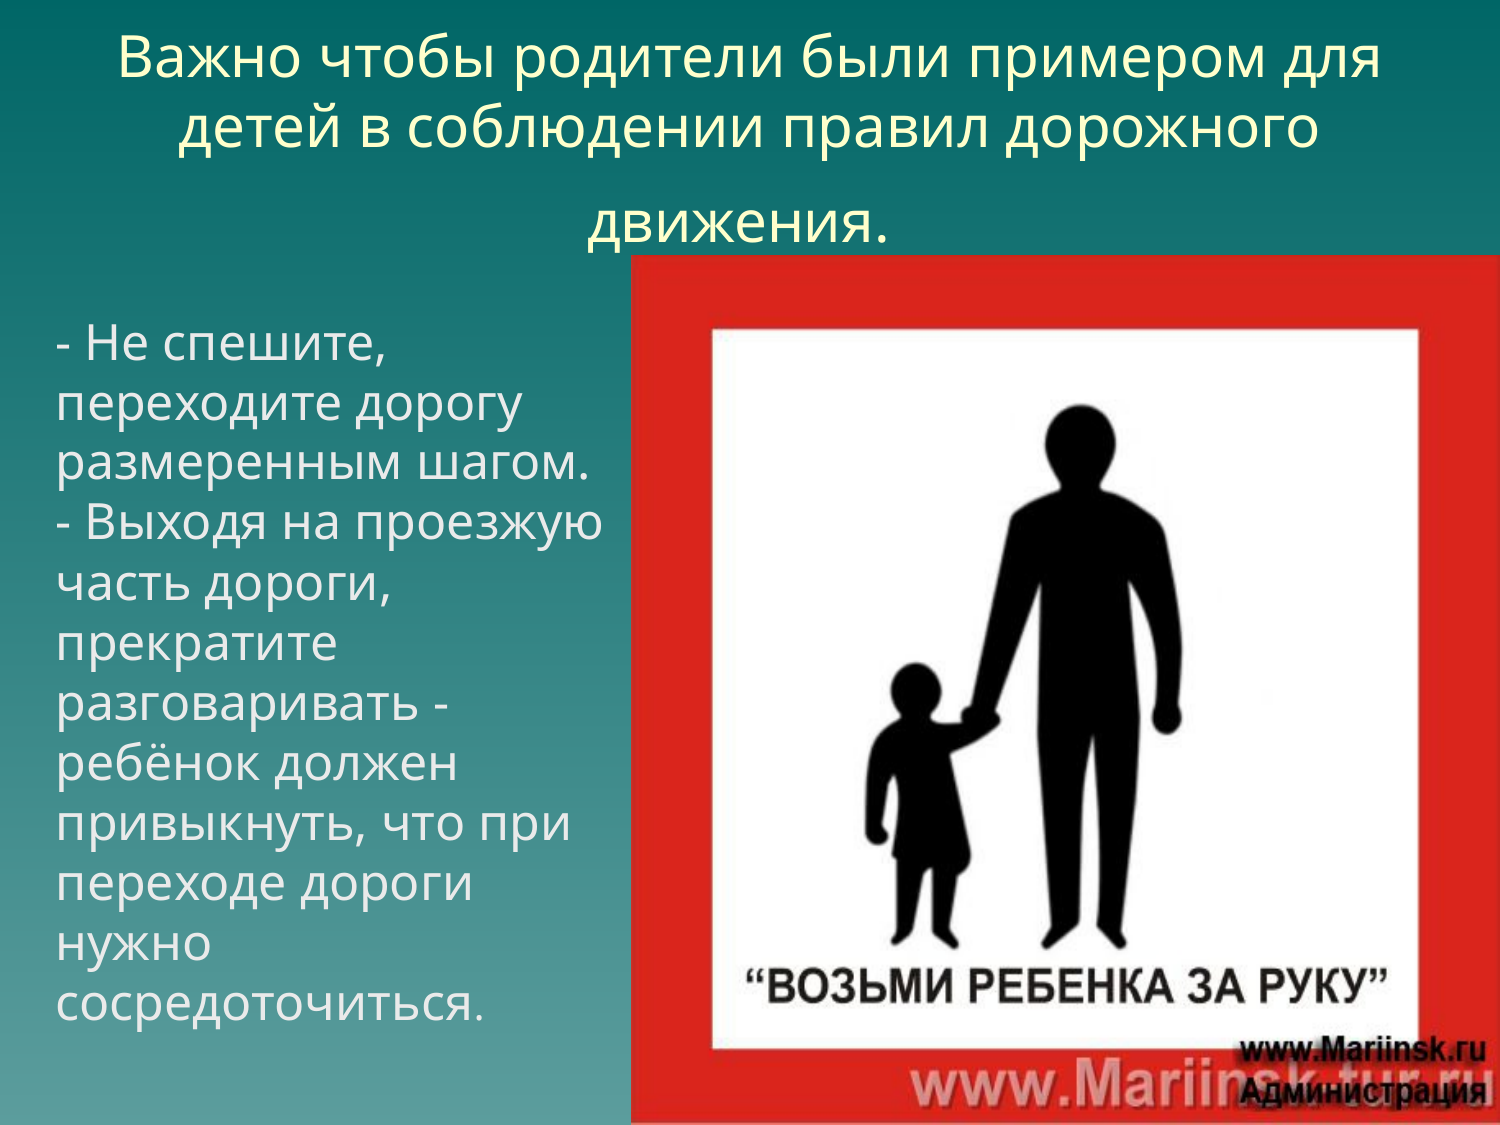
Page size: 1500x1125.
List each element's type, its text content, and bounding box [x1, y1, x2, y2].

title Важно чтобы родители были примером для детей в соблюдении правил дорожного движения. [74, 45, 1426, 233]
text_box - Не спешите, переходите дорогу размеренным шагом. - Выходя на проезжую часть дороги, прекратите разговаривать - ребёнок должен привыкнуть, что при переходе дороги нужно сосредоточиться. [41, 302, 626, 1038]
picture [631, 255, 1500, 1125]
